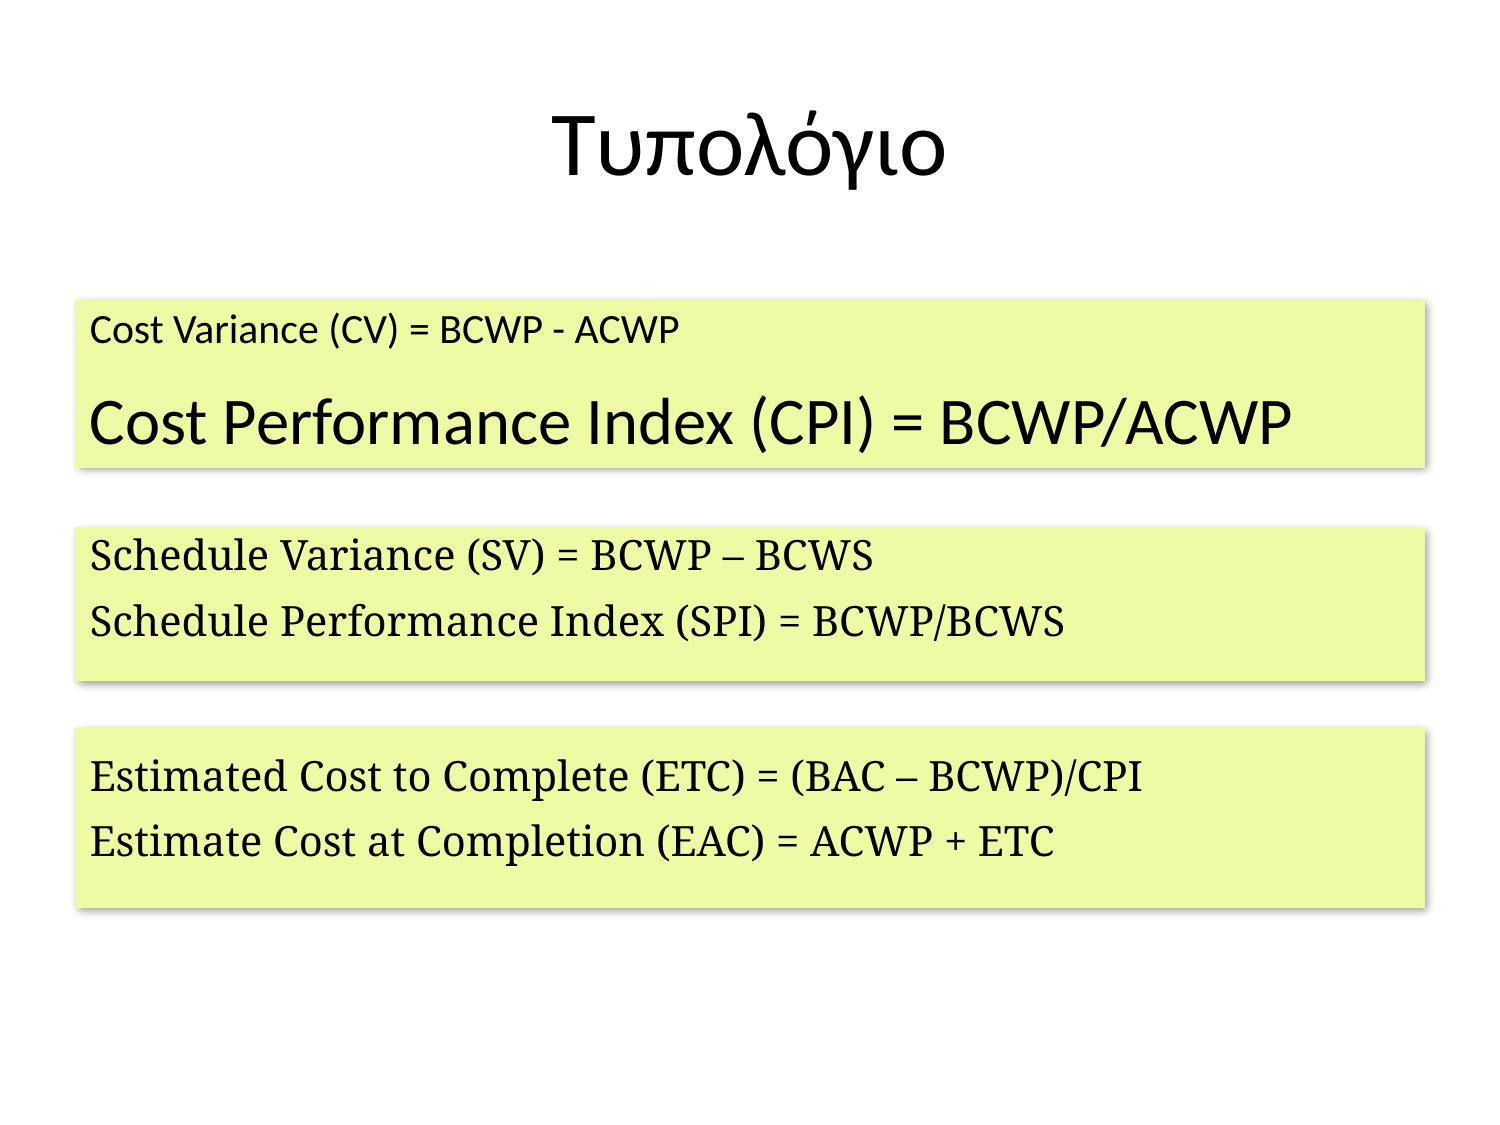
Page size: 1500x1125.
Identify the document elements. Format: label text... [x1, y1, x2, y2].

title Τυπολόγιο [75, 45, 1425, 233]
list Cost Variance (CV) = BCWP - ACWP Cost Performance Index (CPI) = BCWP/ACWP [75, 299, 1425, 468]
text_box Schedule Variance (SV) = BCWP – BCWS Schedule Performance Index (SPI) = BCWP/BCWS [74, 527, 1425, 682]
text_box Estimated Cost to Complete (ETC) = (BAC – BCWP)/CPI Estimate Cost at Completion (EAC) = ACWP + ETC [74, 727, 1425, 909]
